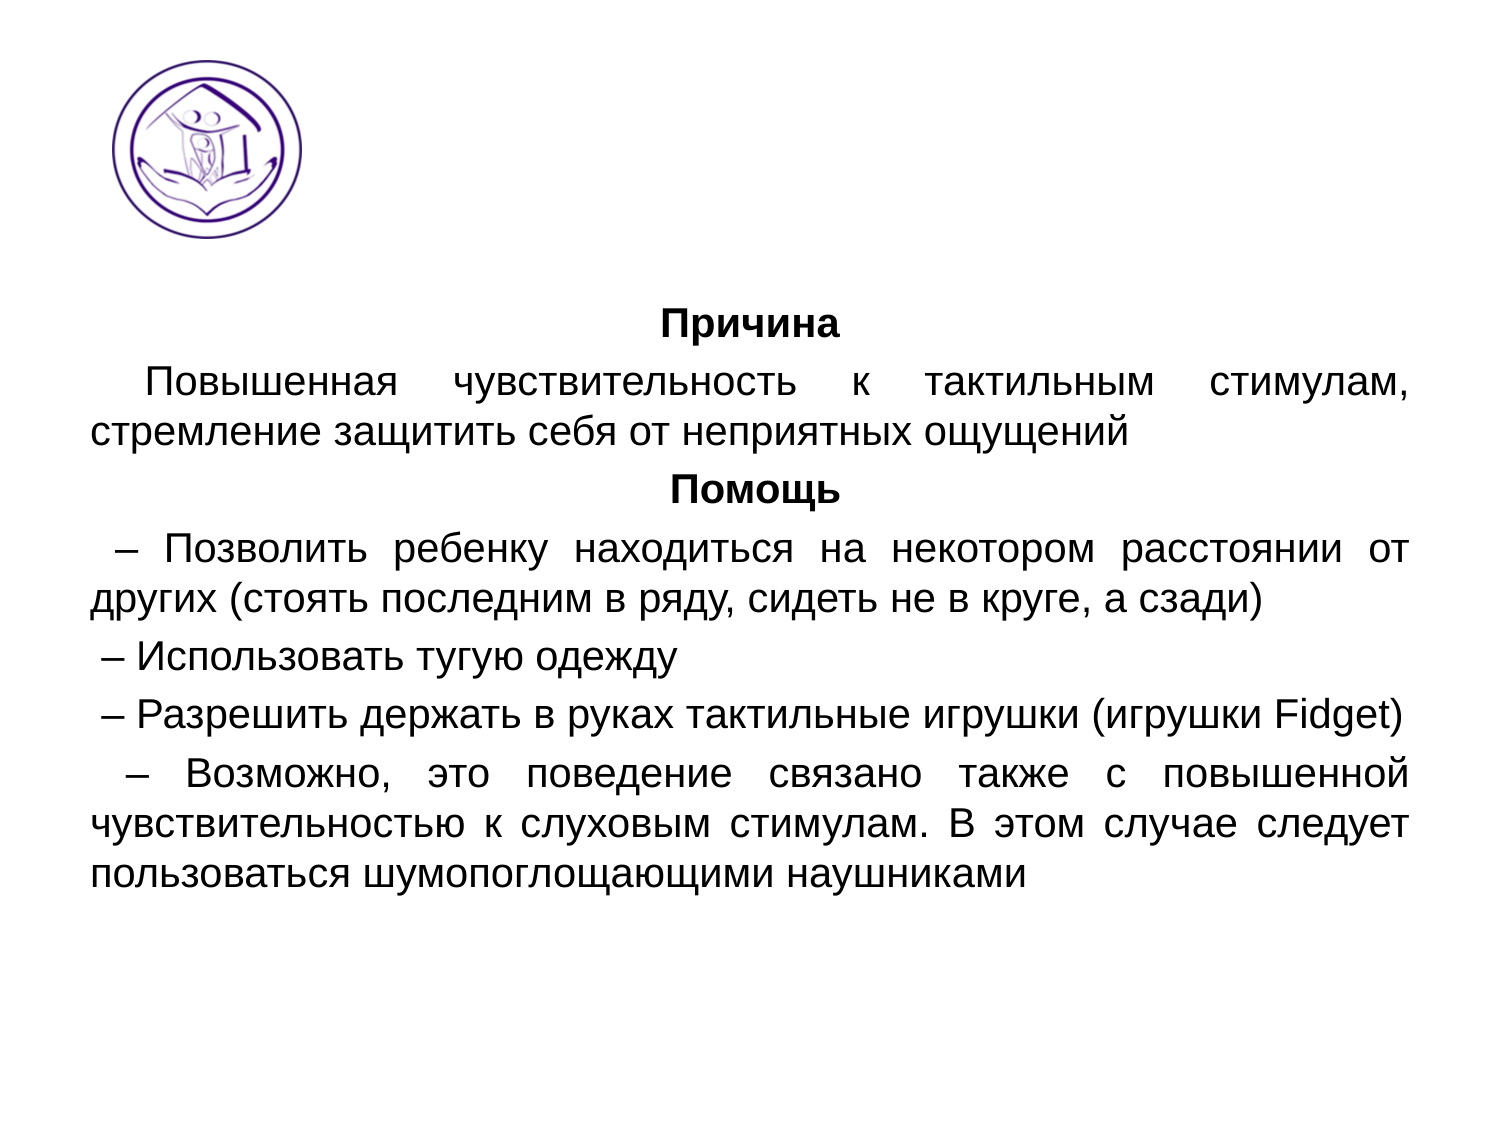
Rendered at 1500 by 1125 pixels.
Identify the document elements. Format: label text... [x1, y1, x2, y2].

list Причина Повышенная чувствительность к тактильным стимулам, стремление защитить себя от неприятных ощущений Помощь – Позволить ребенку находиться на некотором расстоянии от других (стоять последним в ряду, сидеть не в круге, а сзади) – Использовать тугую одежду – Разрешить держать в руках тактильные игрушки (игрушки Fidget) – Возможно, это поведение связано также с повышенной чувствительностью к слуховым стимулам. В этом случае следует пользоваться шумопоглощающими наушниками [75, 54, 1425, 1005]
picture [111, 59, 302, 239]
